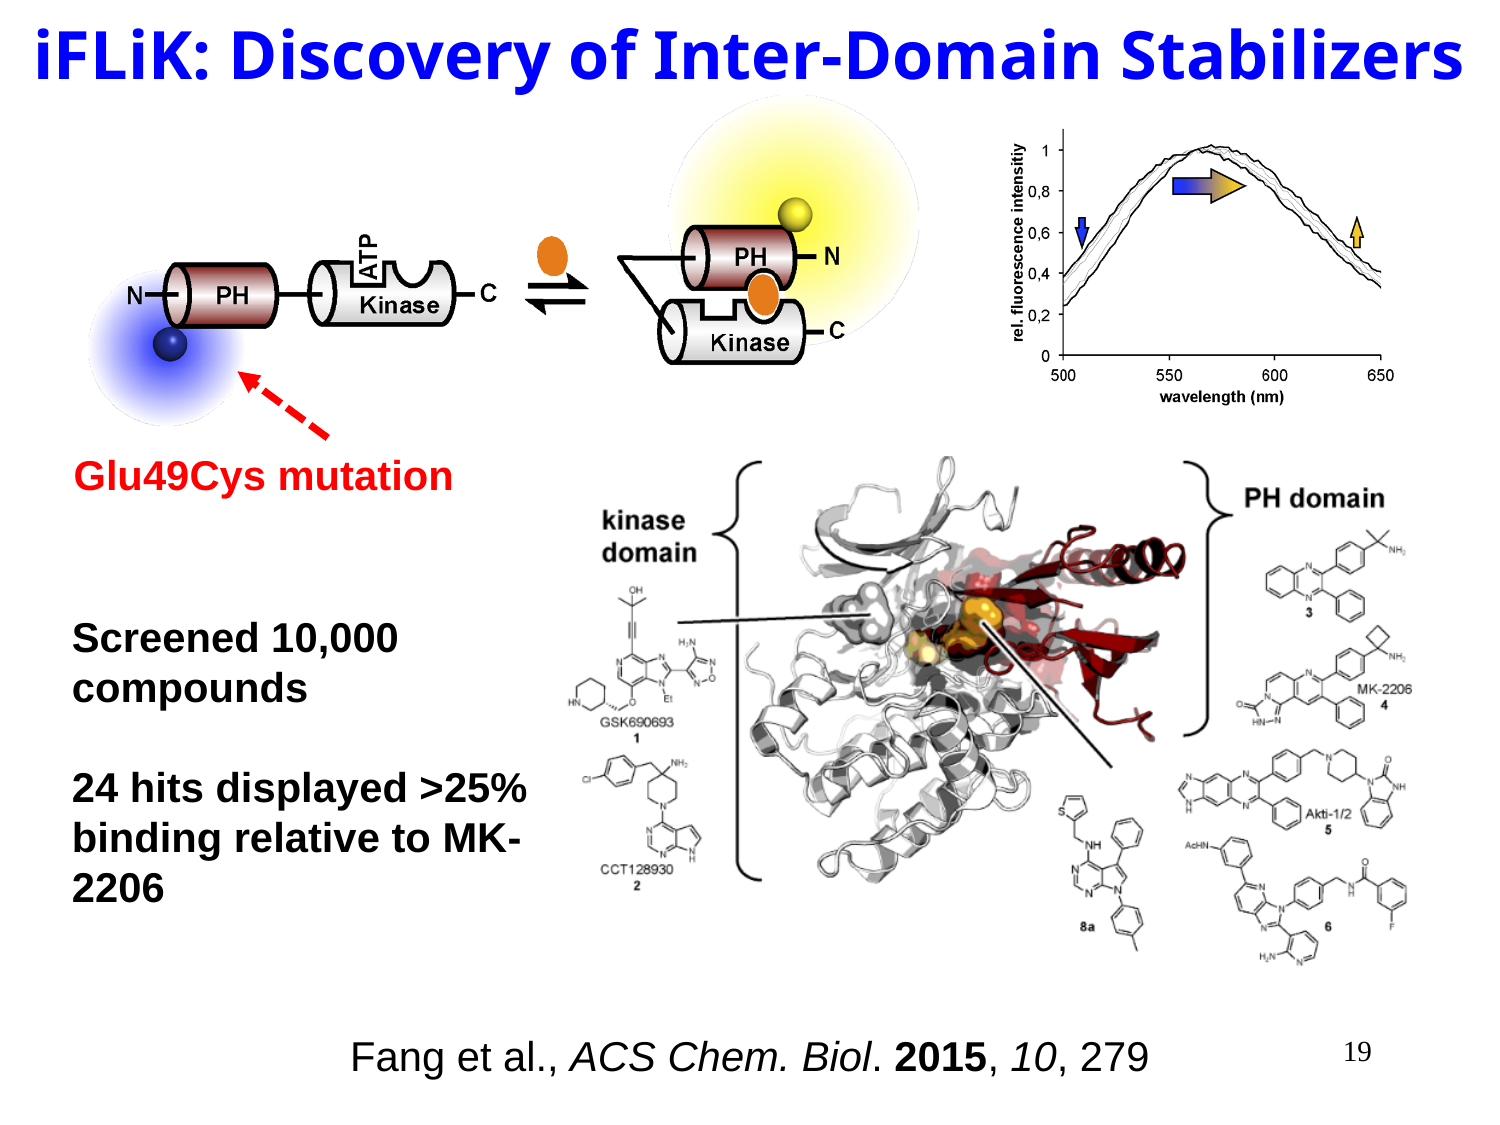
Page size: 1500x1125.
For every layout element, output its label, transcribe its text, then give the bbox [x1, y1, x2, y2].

picture [563, 456, 1418, 978]
slide_number 19 [1074, 1025, 1388, 1100]
text_box Screened 10,000 compounds 24 hits displayed >25% binding relative to MK-2206 [57, 603, 563, 919]
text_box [237, 371, 328, 438]
text_box Glu49Cys mutation [58, 441, 469, 507]
picture [995, 110, 1400, 413]
text_box iFLiK: Discovery of Inter-Domain Stabilizers [0, 5, 1500, 100]
picture [81, 87, 925, 430]
text_box Fang et al., ACS Chem. Biol. 2015, 10, 279 [0, 1021, 1500, 1087]
